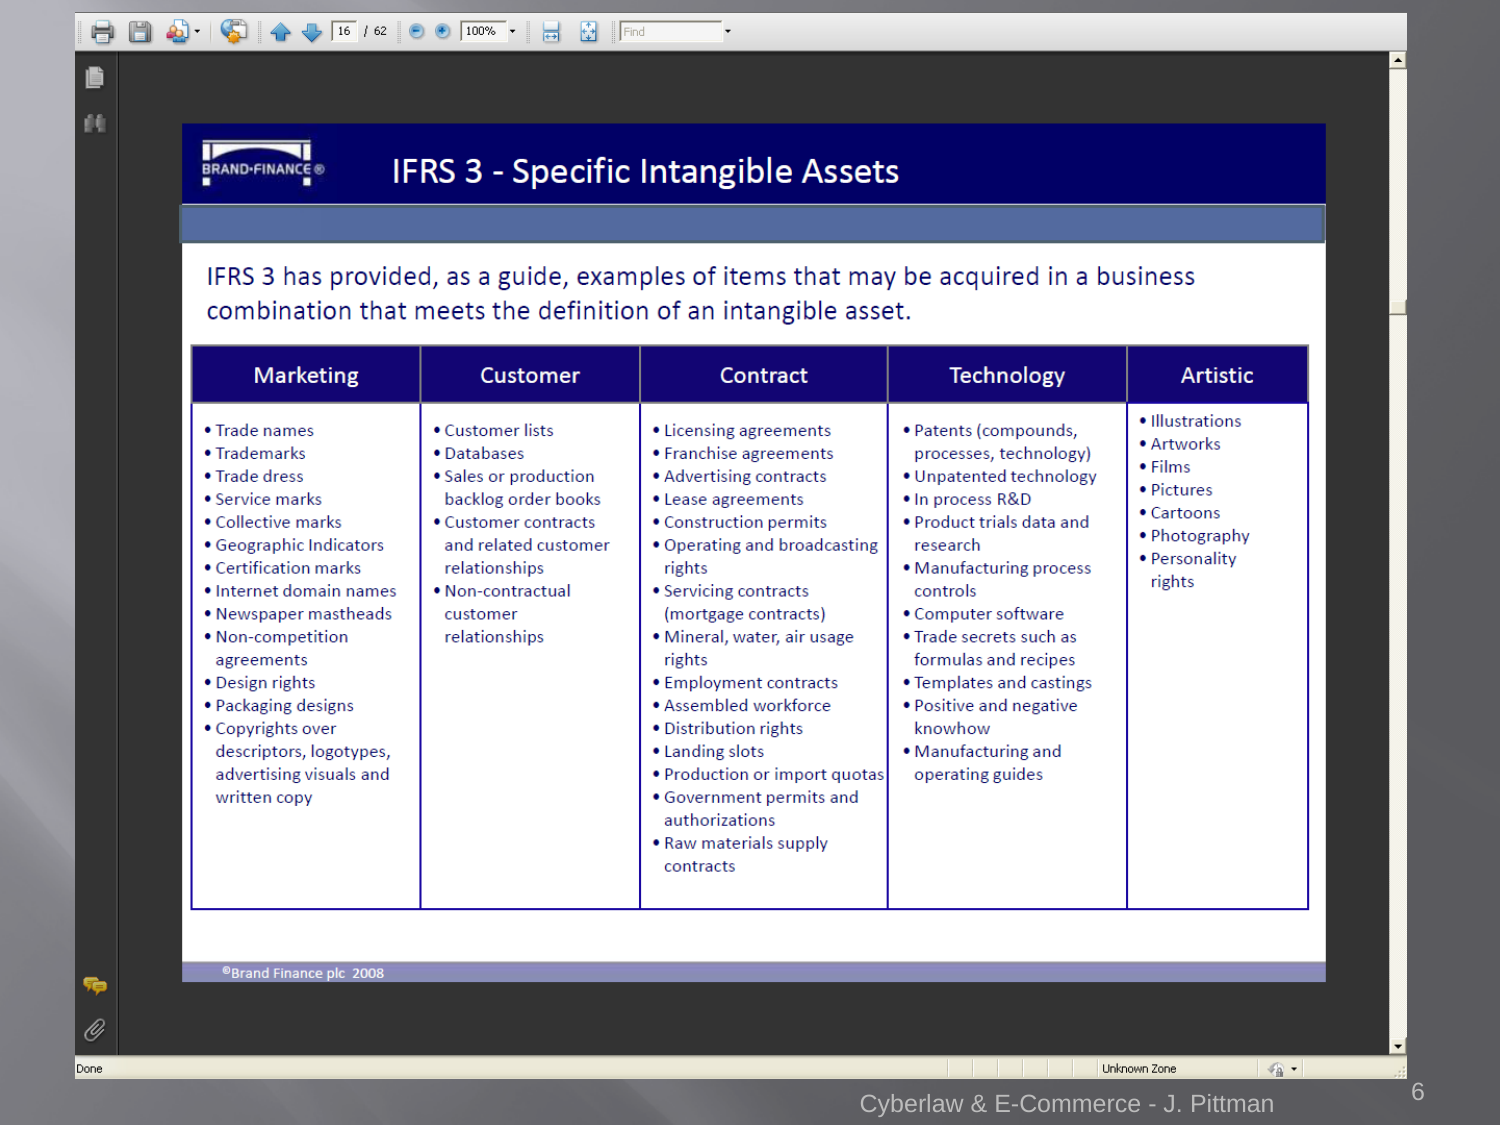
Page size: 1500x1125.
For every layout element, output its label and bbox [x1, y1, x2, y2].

list [74, 12, 1407, 1079]
